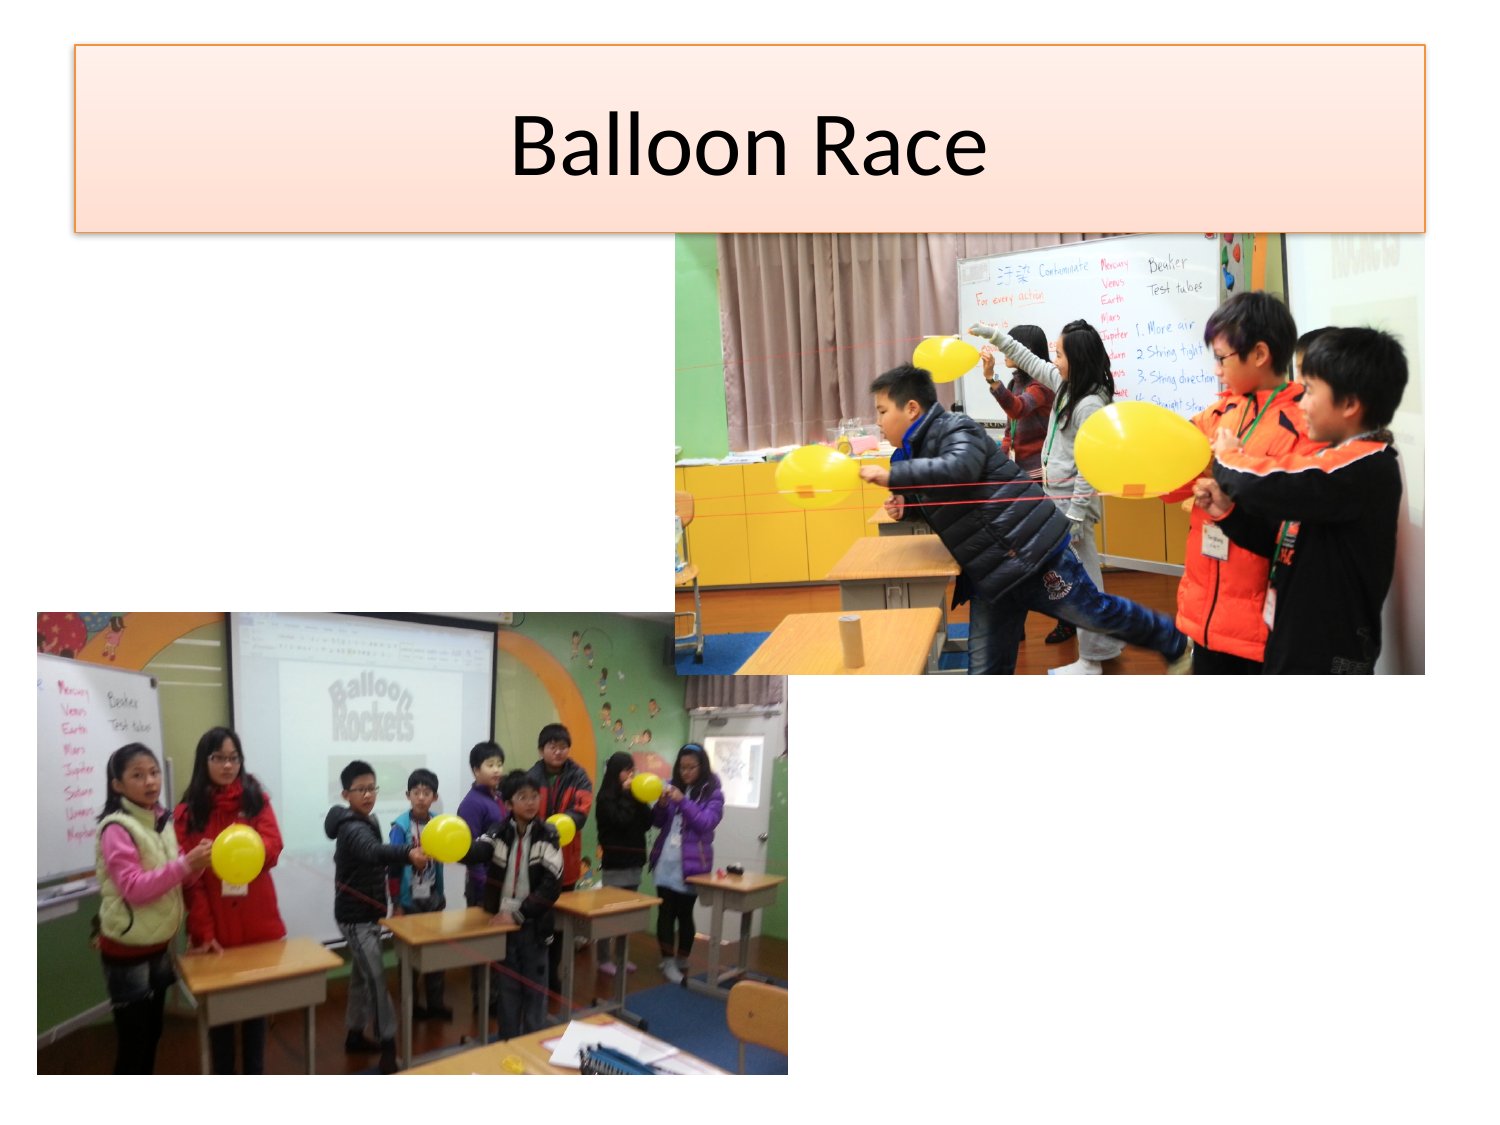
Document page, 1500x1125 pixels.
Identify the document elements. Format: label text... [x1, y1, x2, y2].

picture [37, 174, 1426, 1075]
title Balloon Race [74, 44, 1426, 233]
